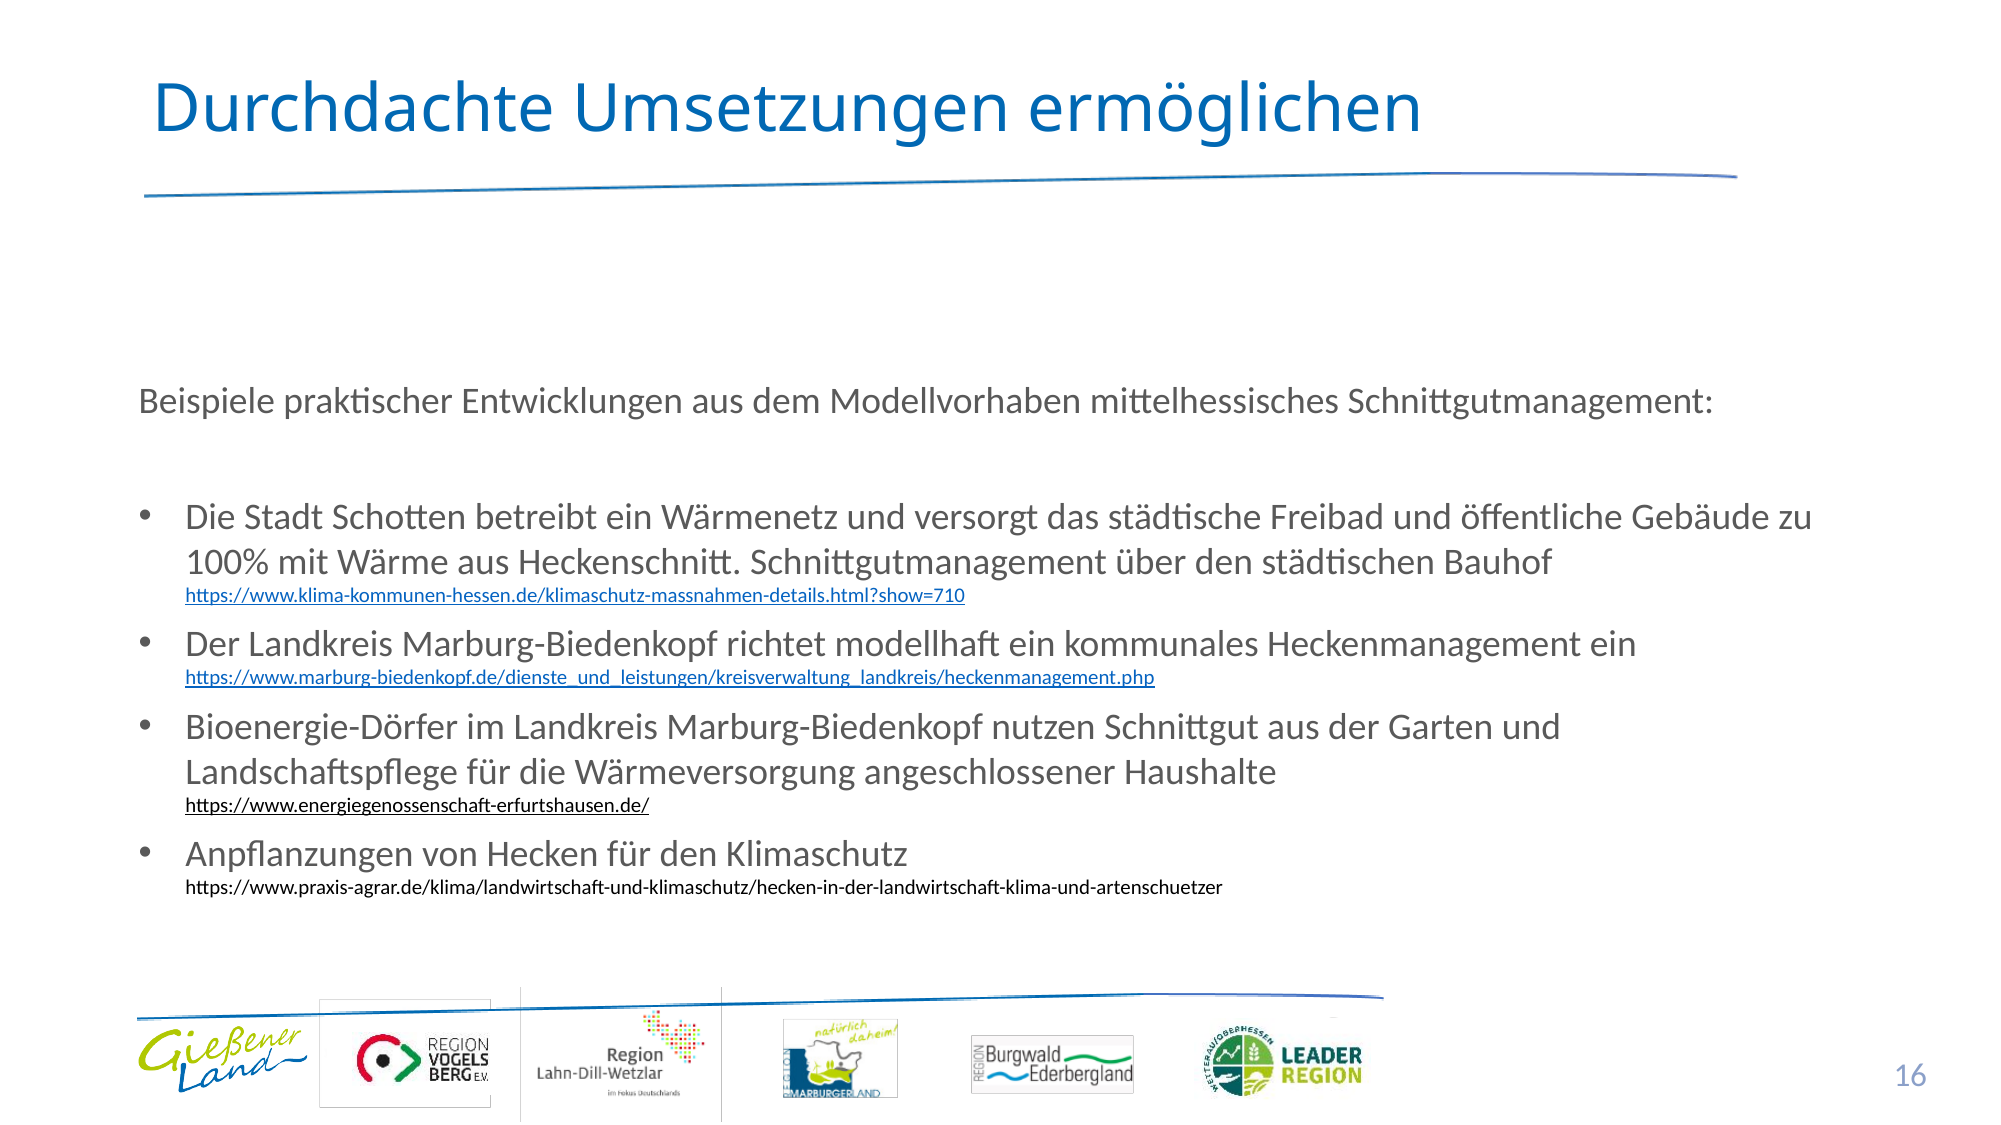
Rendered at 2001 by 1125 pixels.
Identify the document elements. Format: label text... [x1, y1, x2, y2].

text_box Beispiele praktischer Entwicklungen aus dem Modellvorhaben mittelhessisches Schnittgutmanagement: Die Stadt Schotten betreibt ein Wärmenetz und versorgt das städtische Freibad und öffentliche Gebäude zu 100% mit Wärme aus Heckenschnitt. Schnittgutmanagement über den städtischen Bauhof https://www.klima-kommunen-hessen.de/klimaschutz-massnahmen-details.html?show=710 Der Landkreis Marburg-Biedenkopf richtet modellhaft ein kommunales Heckenmanagement ein https://www.marburg-biedenkopf.de/dienste_und_leistungen/kreisverwaltung_landkreis/heckenmanagement.php Bioenergie-Dörfer im Landkreis Marburg-Biedenkopf nutzen Schnittgut aus der Garten und Landschaftspflege für die Wärmeversorgung angeschlossener Haushalte https://www.energiegenossenschaft-erfurtshausen.de/ Anpflanzungen von Hecken für den Klimaschutz https://www.praxis-agrar.de/klima/landwirtschaft-und-klimaschutz/hecken-in-der-landwirtschaft-klima-und-artenschuetzer [123, 369, 1843, 907]
picture [143, 172, 1738, 198]
slide_number 16 [1492, 1042, 1943, 1103]
title Durchdachte Umsetzungen ermöglichen [137, 1, 1863, 219]
picture [136, 987, 1384, 1122]
